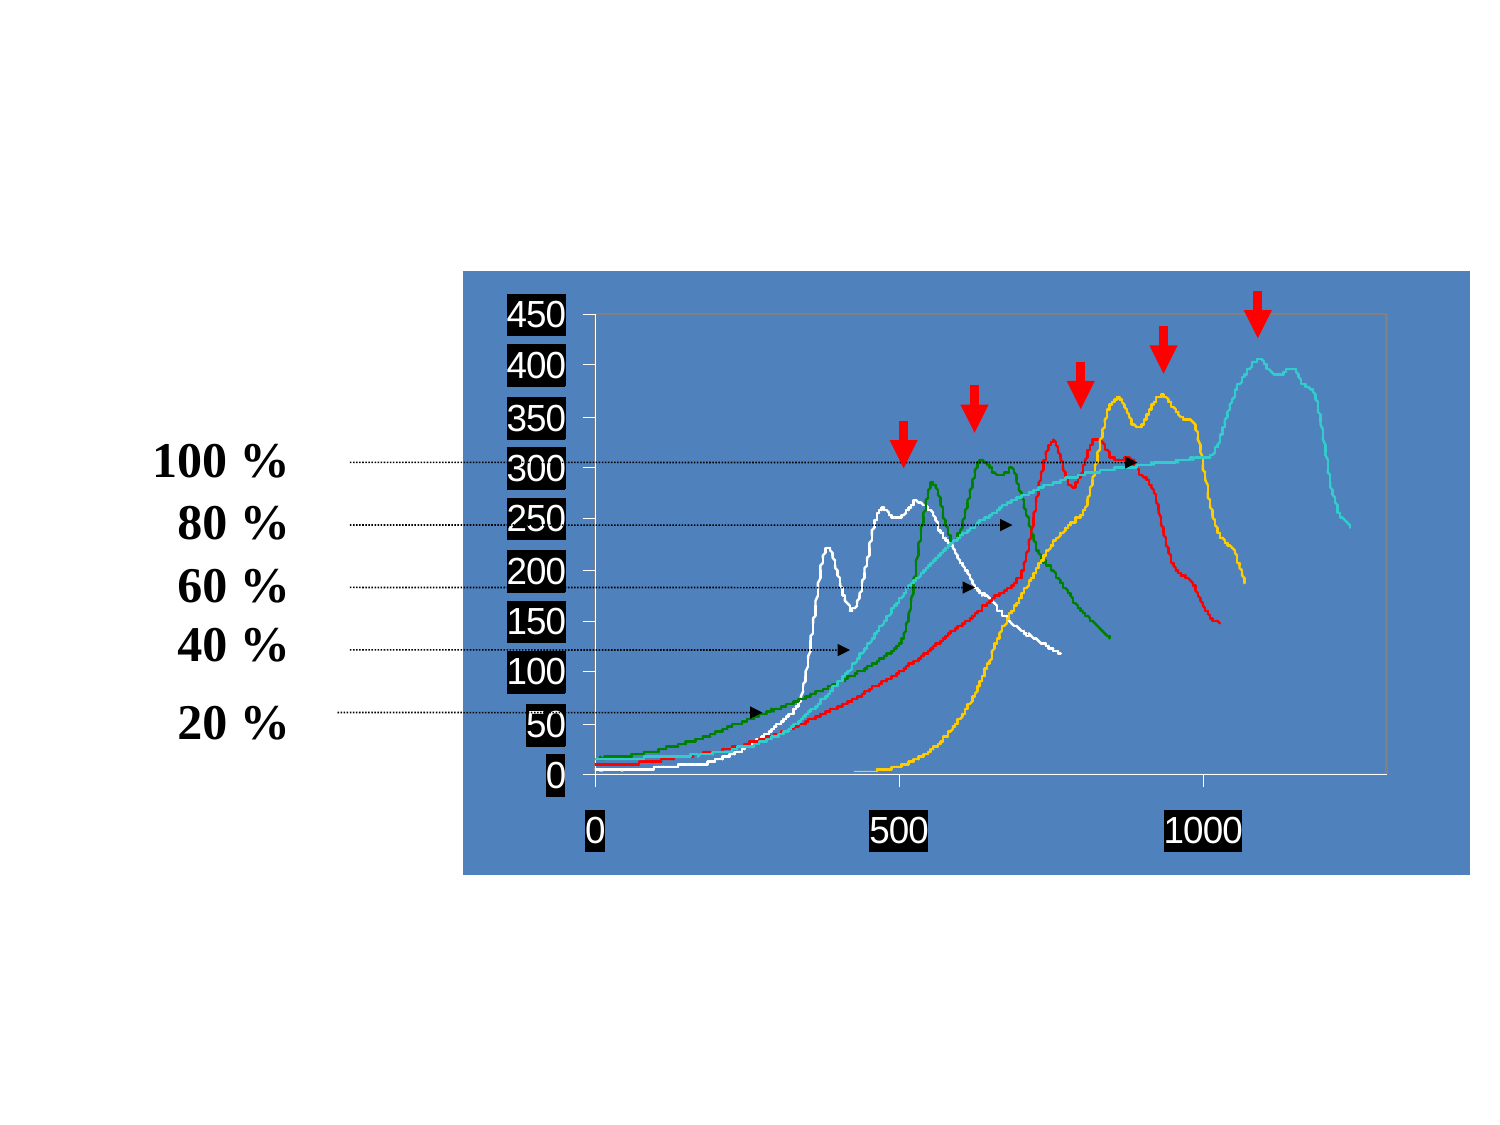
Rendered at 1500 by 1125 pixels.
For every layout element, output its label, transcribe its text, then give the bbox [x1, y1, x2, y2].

text_box 20 % [162, 682, 375, 757]
text_box 40 % [162, 620, 375, 679]
text_box 60 % [162, 557, 375, 620]
text_box 80 % [162, 482, 375, 557]
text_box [462, 270, 1471, 876]
text_box 100 % [137, 419, 350, 495]
